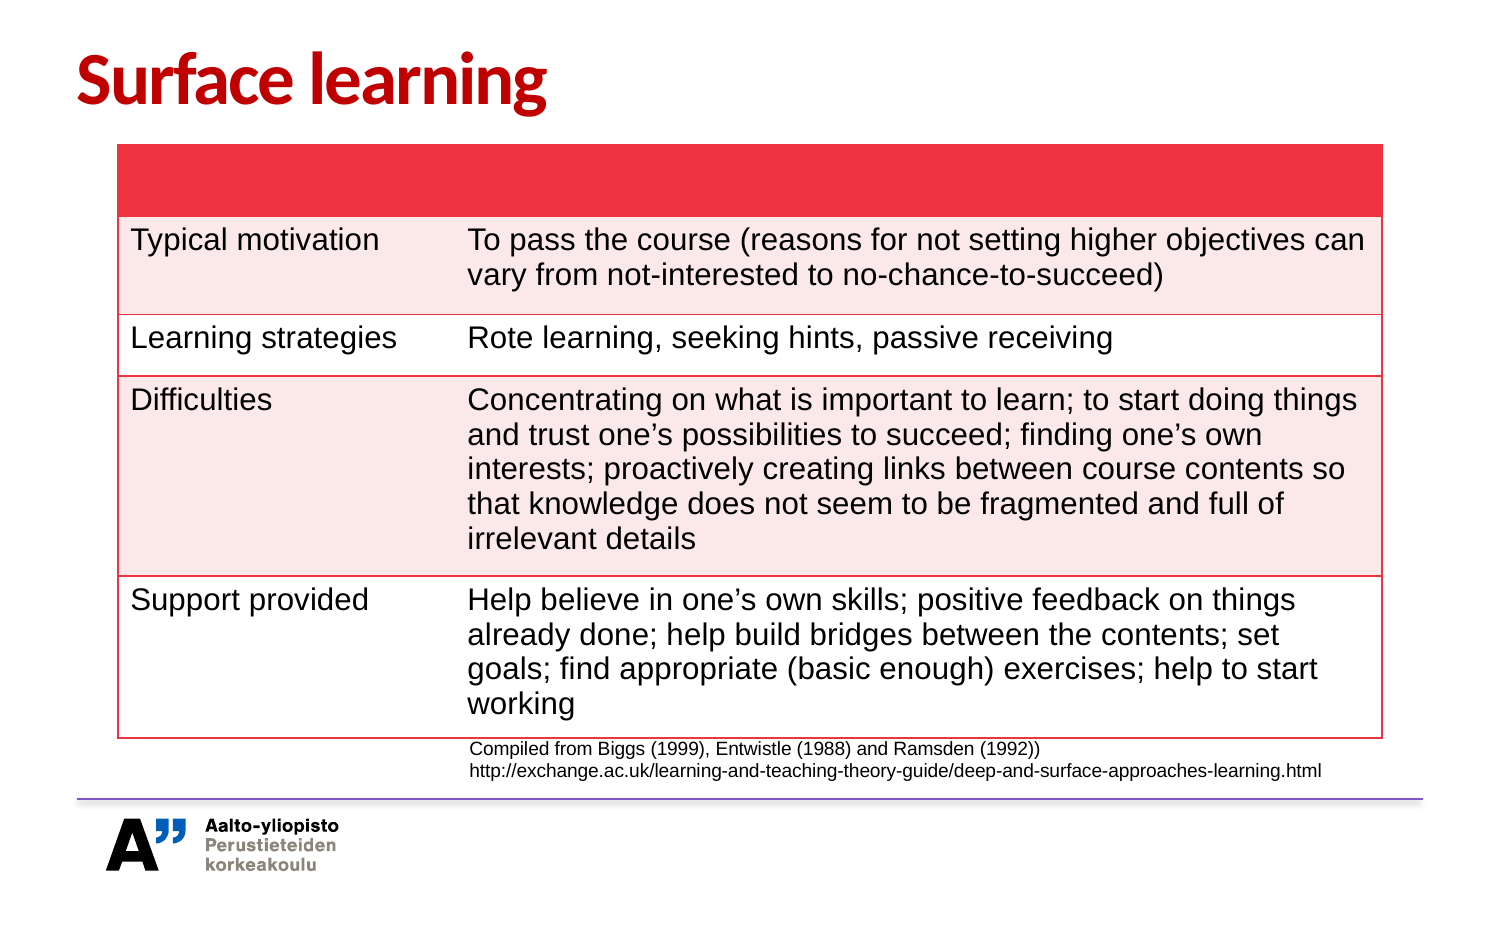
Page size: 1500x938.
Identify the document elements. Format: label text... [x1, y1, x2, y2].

table_cell Difficulties [119, 377, 455, 575]
table_cell Help believe in one’s own skills; positive feedback on things already done; help build bridges between the contents; set goals; find appropriate (basic enough) exercises; help to start working [455, 577, 1381, 737]
table_header [455, 146, 1381, 216]
table_header [119, 146, 455, 216]
table_cell Learning strategies [119, 315, 455, 375]
table_cell Support provided [119, 577, 455, 737]
table_cell To pass the course (reasons for not setting higher objectives can vary from not-interested to no-chance-to-succeed) [455, 217, 1381, 314]
table_cell Concentrating on what is important to learn; to start doing things and trust one’s possibilities to succeed; finding one’s own interests; proactively creating links between course contents so that knowledge does not seem to be fragmented and full of irrelevant details [455, 377, 1381, 575]
table_cell Typical motivation [119, 217, 455, 314]
title Surface learning [76, 43, 1424, 207]
table_cell Rote learning, seeking hints, passive receiving [455, 315, 1381, 375]
text_box Compiled from Biggs (1999), Entwistle (1988) and Ramsden (1992)) http://exchange.ac.uk/learning-and-teaching-theory-guide/deep-and-surface-approaches-learning.html [454, 739, 1351, 789]
